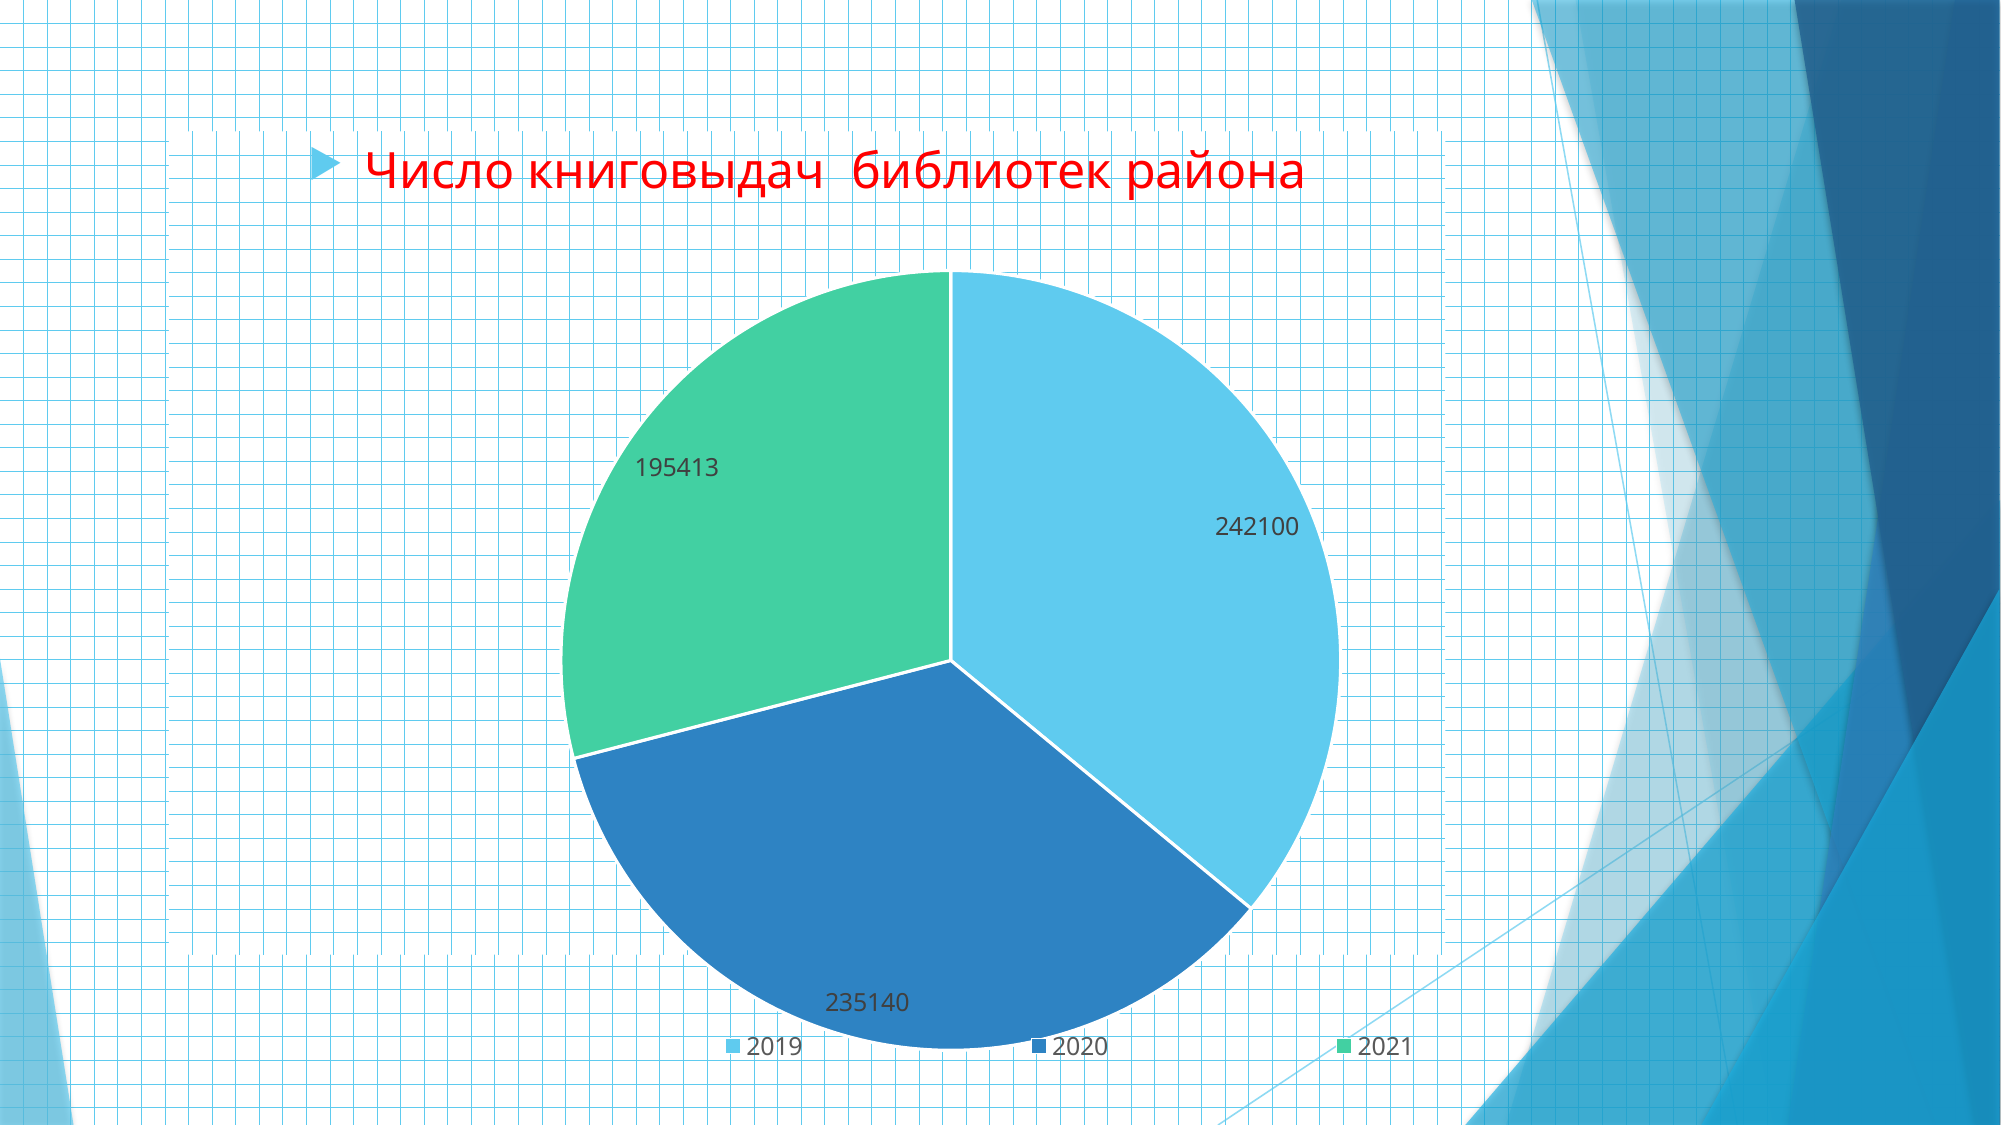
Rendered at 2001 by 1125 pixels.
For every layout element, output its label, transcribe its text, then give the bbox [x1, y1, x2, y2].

chart [185, 252, 1717, 1125]
list Число книговыдач библиотек района [168, 131, 1446, 955]
